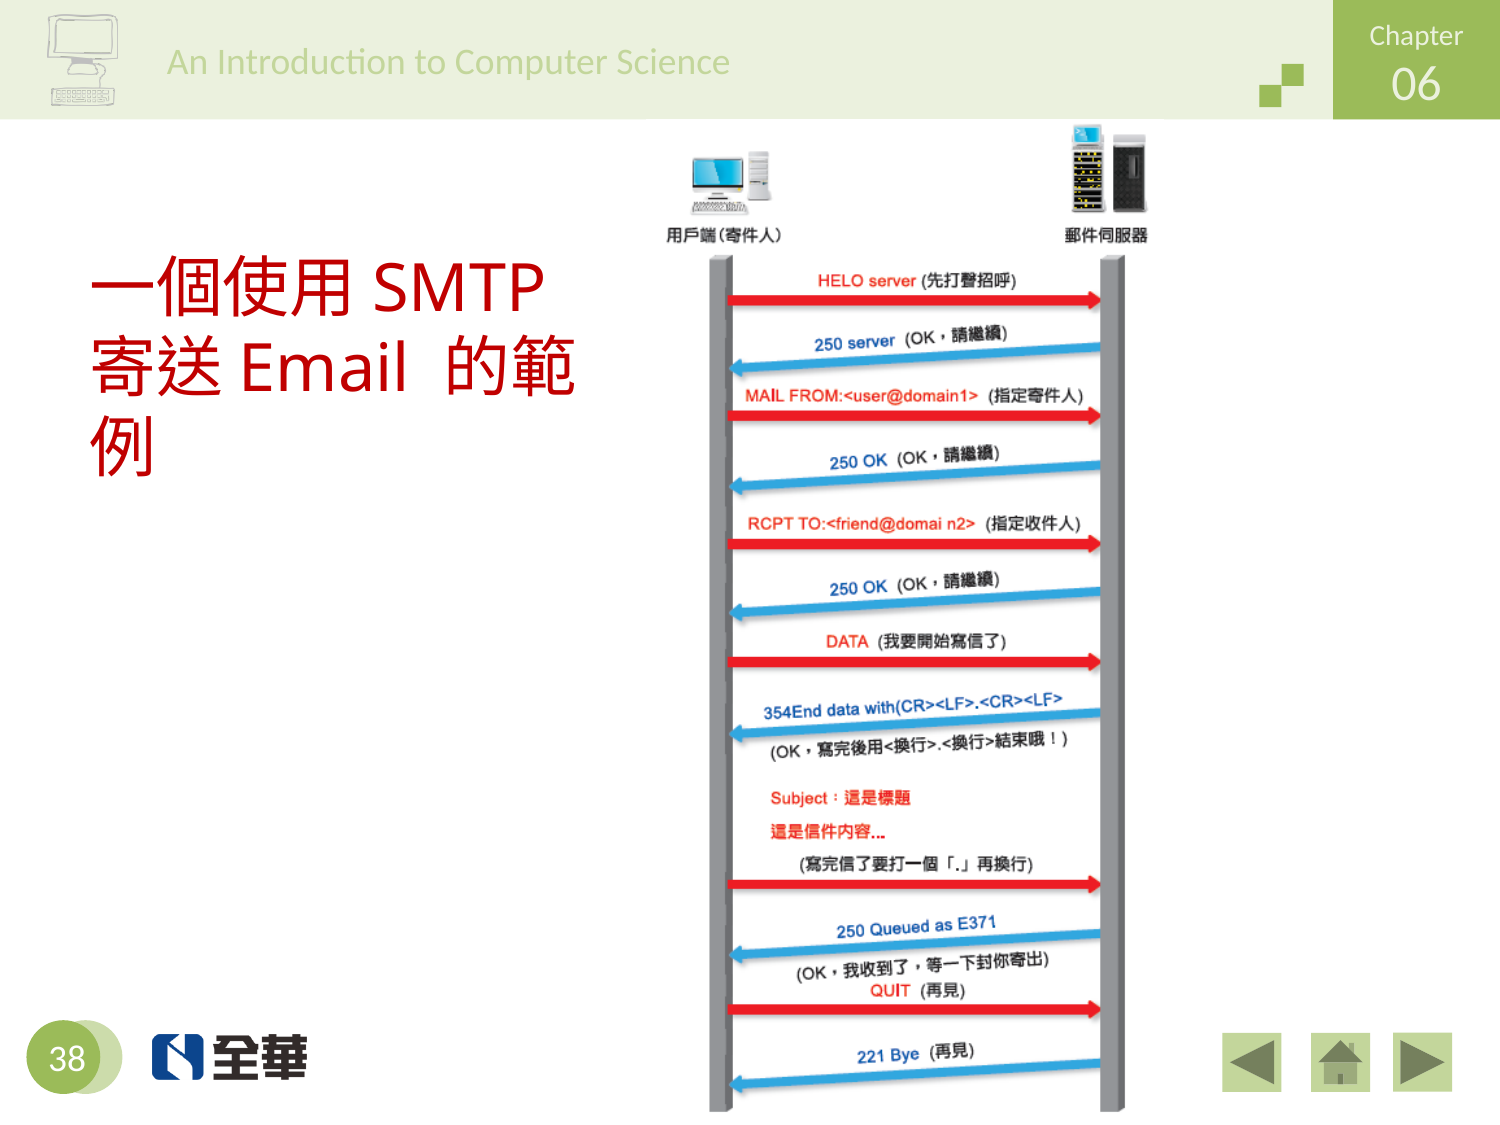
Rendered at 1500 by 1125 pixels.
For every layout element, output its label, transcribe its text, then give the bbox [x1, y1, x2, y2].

picture [152, 1034, 307, 1080]
picture [47, 14, 118, 106]
title 一個使用SMTP寄送Email 的範例 [74, 119, 624, 610]
picture [646, 119, 1164, 1125]
